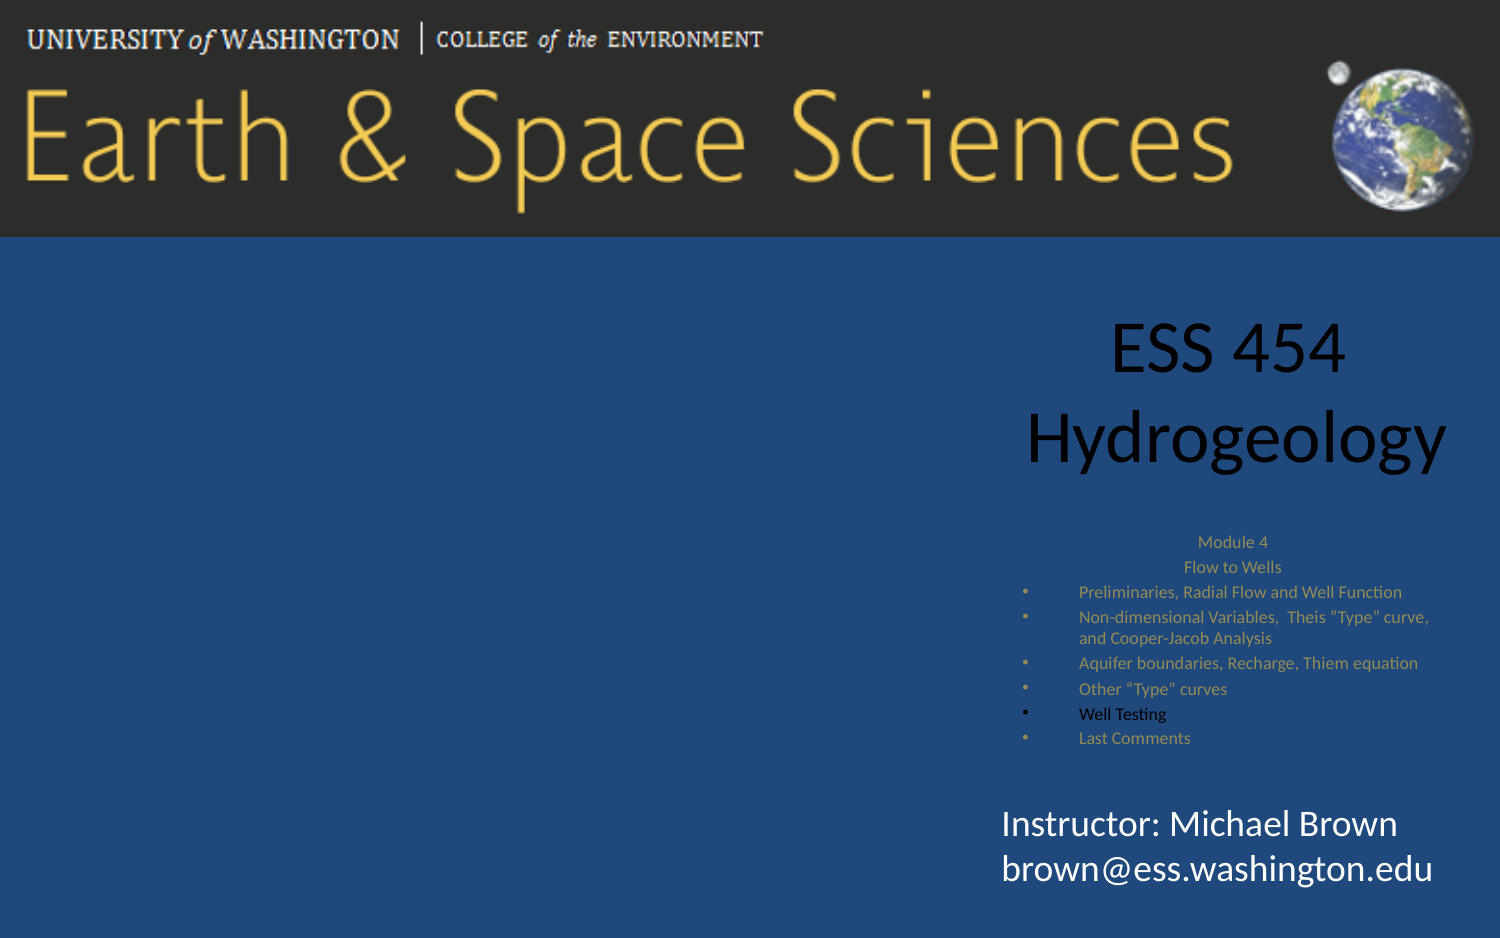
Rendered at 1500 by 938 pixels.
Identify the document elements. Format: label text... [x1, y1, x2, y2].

text_box ESS 454 Hydrogeology [911, 289, 1500, 491]
text_box Instructor: Michael Brown brown@ess.washington.edu [986, 791, 1485, 897]
text_box Module 4 Flow to Wells Preliminaries, Radial Flow and Well Function Non-dimensional Variables, Theis “Type” curve, and Cooper-Jacob Analysis Aquifer boundaries, Recharge, Thiem equation Other “Type” curves Well Testing Last Comments [1007, 522, 1459, 763]
picture [0, 0, 1500, 237]
